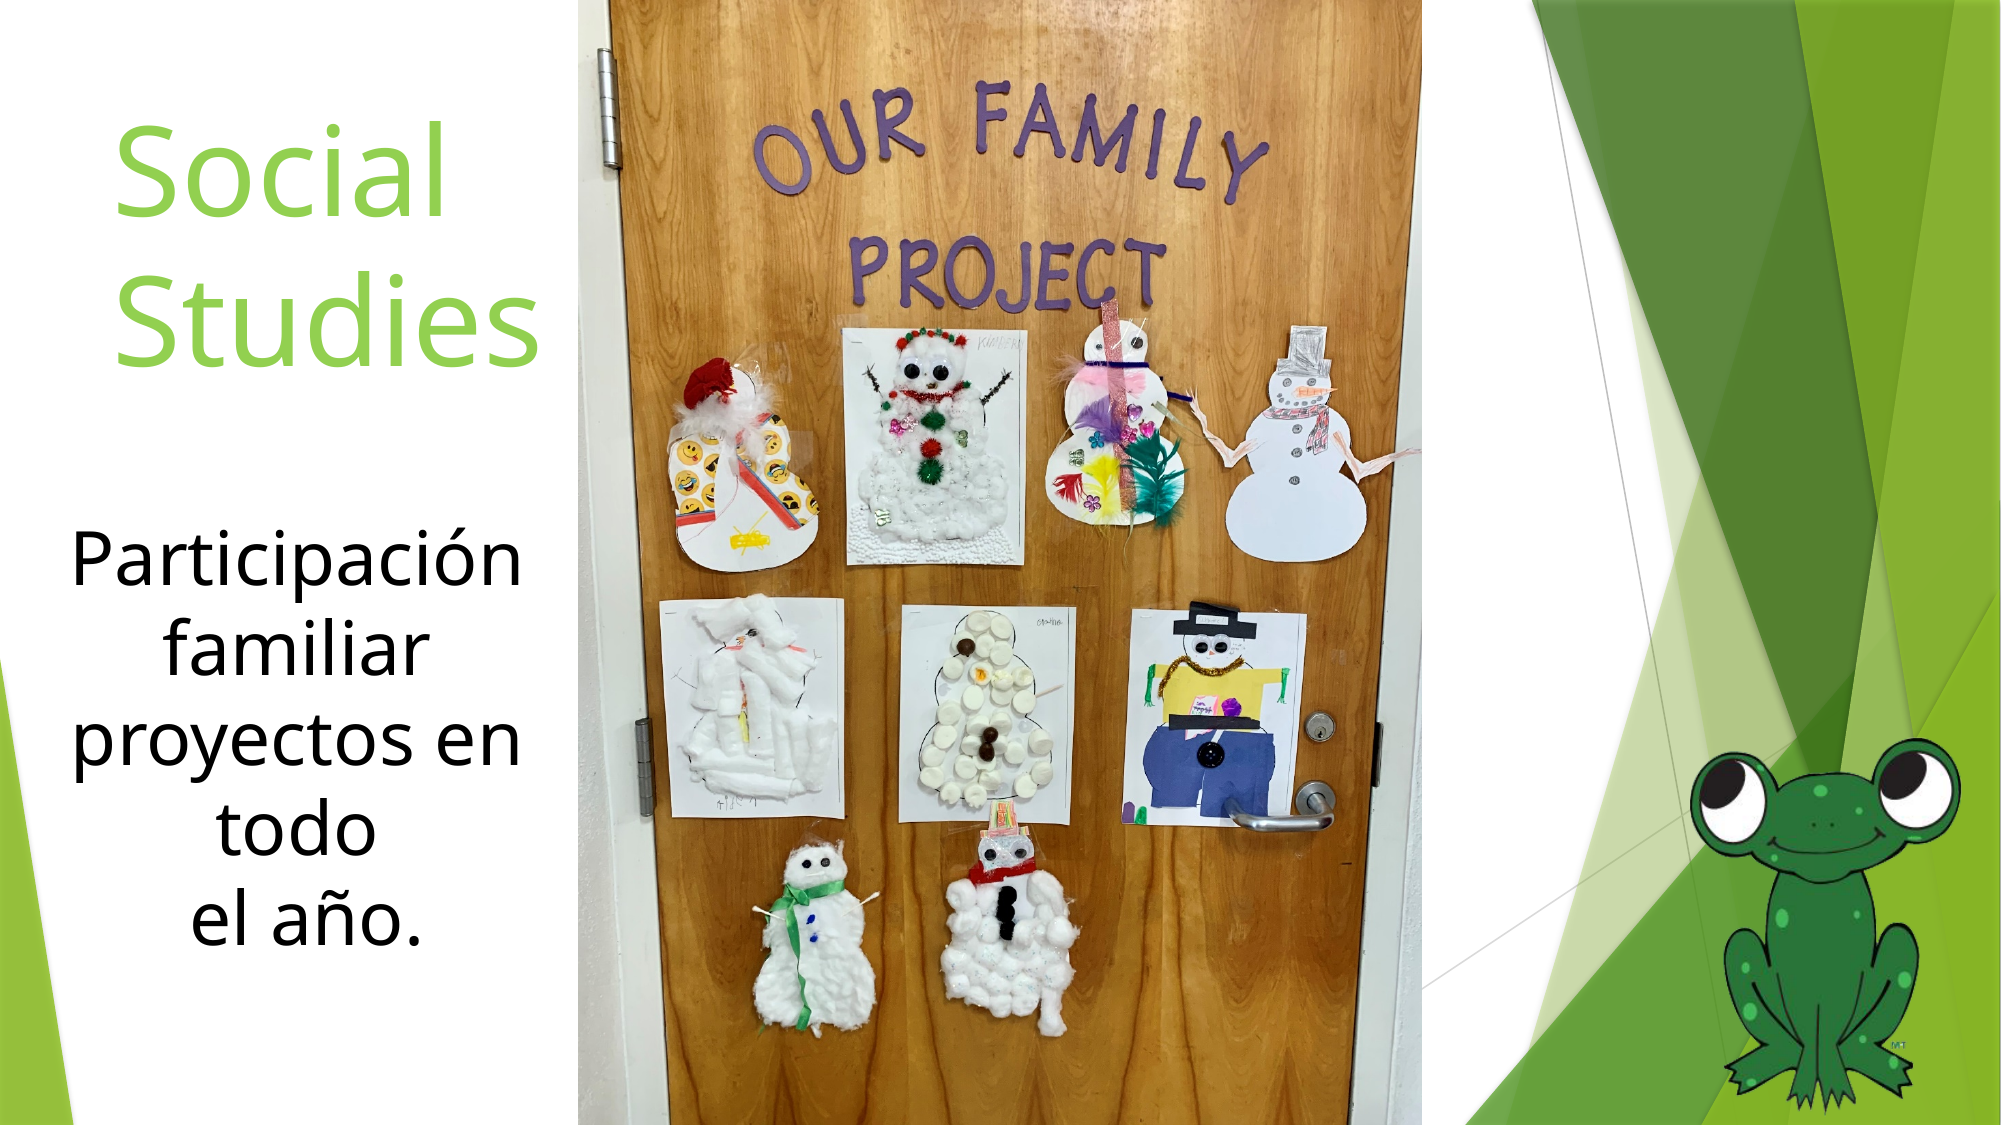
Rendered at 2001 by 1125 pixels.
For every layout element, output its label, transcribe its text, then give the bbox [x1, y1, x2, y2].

list Social Studies [90, 84, 572, 468]
text_box Participación familiar proyectos en todo el año. [7, 503, 572, 969]
picture [577, 0, 1423, 1125]
picture [1650, 691, 1981, 1125]
